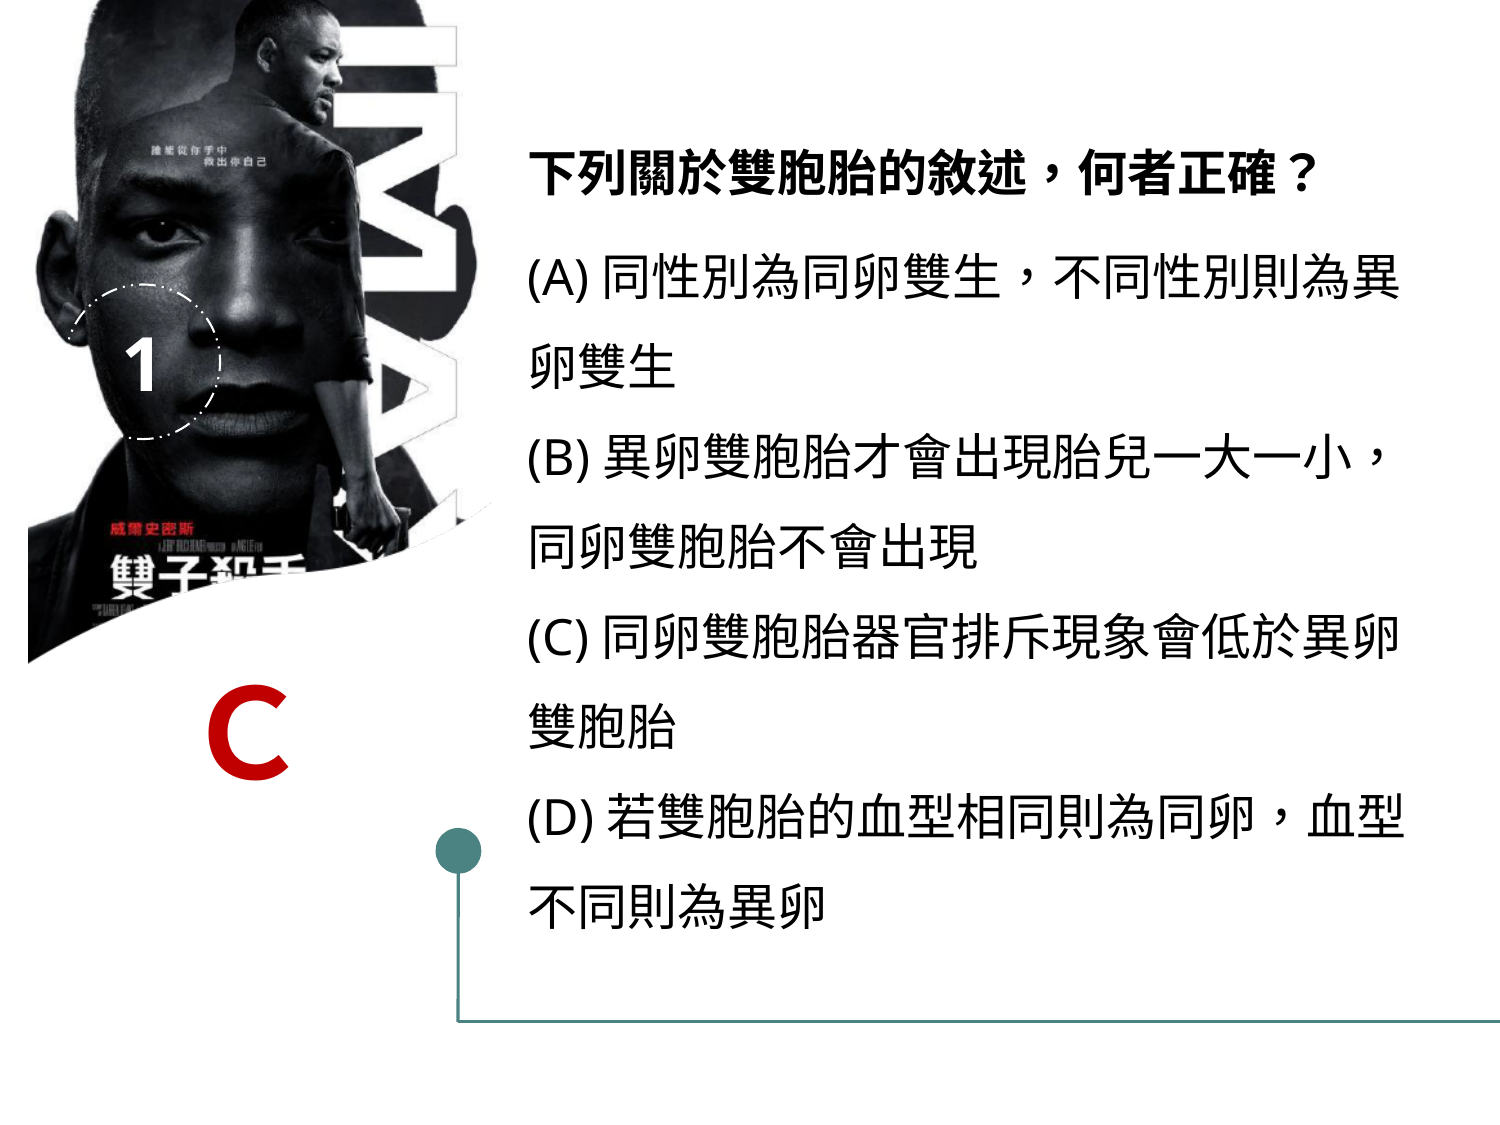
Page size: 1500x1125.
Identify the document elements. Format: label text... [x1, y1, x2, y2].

text_box 下列關於雙胞胎的敘述，何者正確？ [512, 103, 1413, 209]
text_box (A)同性別為同卵雙生，不同性別則為異卵雙生 (B)異卵雙胞胎才會出現胎兒一大一小， 同卵雙胞胎不會出現 (C)同卵雙胞胎器官排斥現象會低於異卵雙胞胎 (D)若雙胞胎的血型相同則為同卵，血型不同則為異卵 [512, 208, 1434, 944]
text_box [435, 827, 482, 874]
picture [28, 0, 492, 687]
text_box Ｃ [170, 646, 592, 812]
